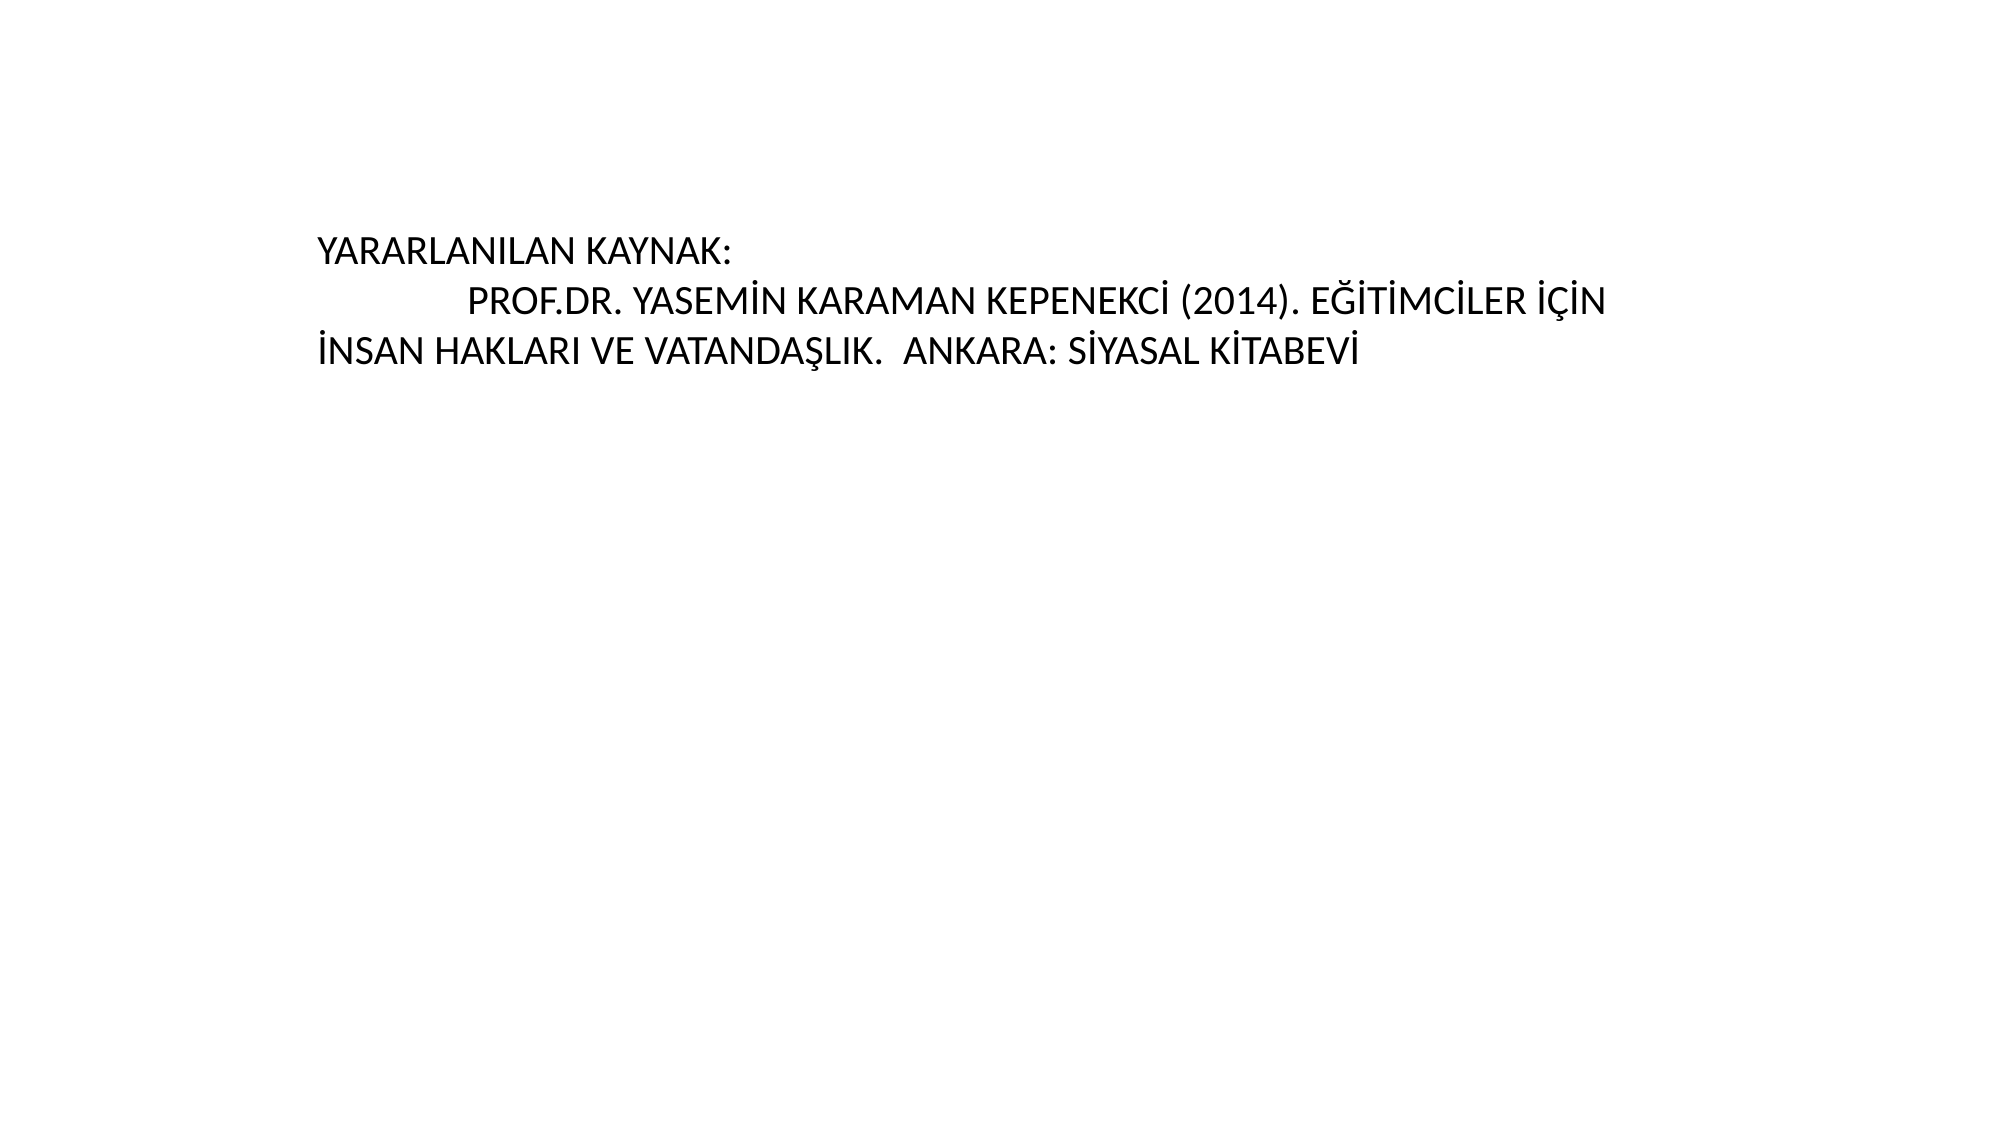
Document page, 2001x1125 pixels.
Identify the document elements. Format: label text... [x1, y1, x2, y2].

list YARARLANILAN KAYNAK: PROF.DR. YASEMİN KARAMAN KEPENEKCİ (2014). EĞİTİMCİLER İÇİN İNSAN HAKLARI VE VATANDAŞLIK. ANKARA: SİYASAL KİTABEVİ [302, 214, 1639, 544]
